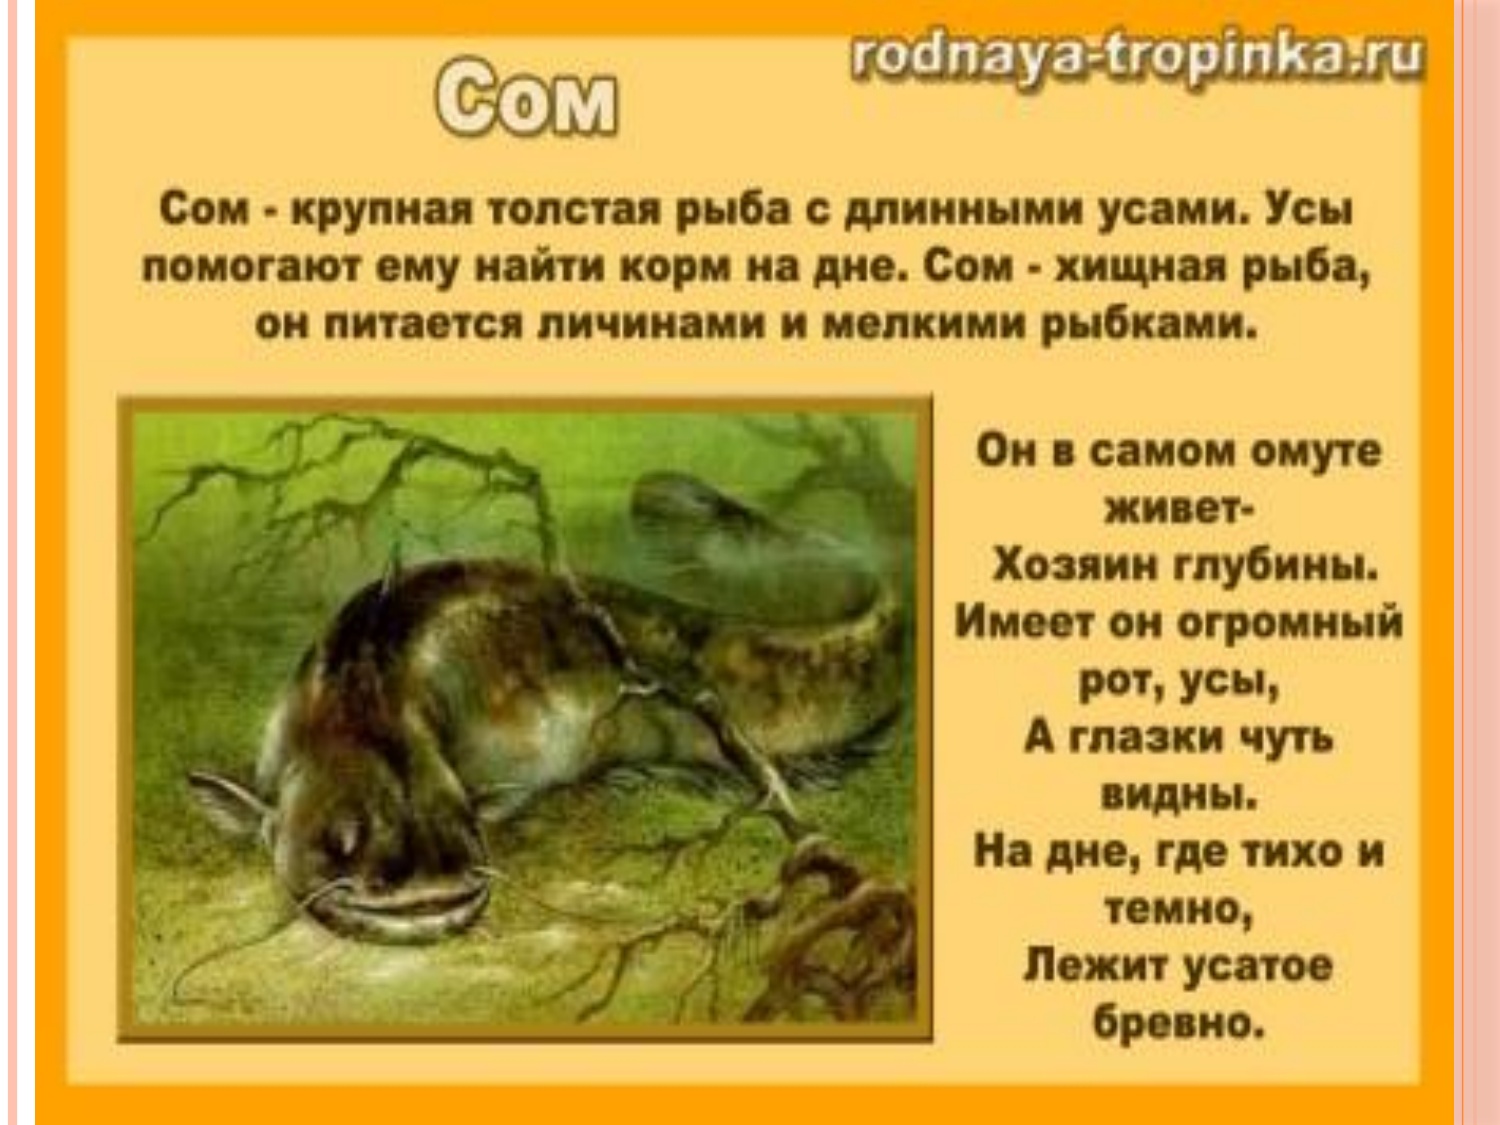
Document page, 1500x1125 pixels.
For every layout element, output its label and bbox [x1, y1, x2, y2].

list [34, 0, 1454, 1125]
